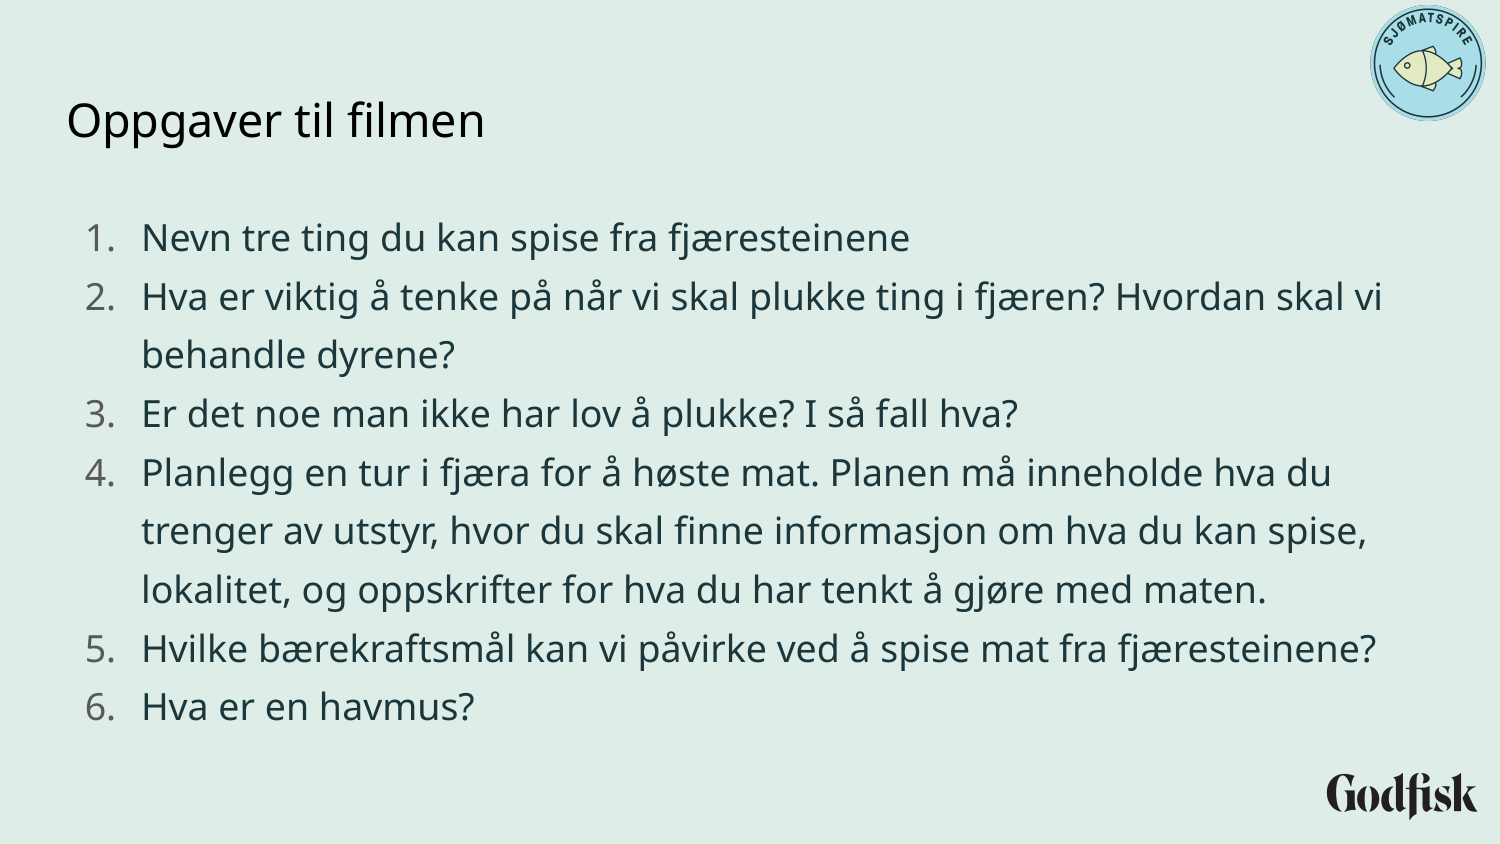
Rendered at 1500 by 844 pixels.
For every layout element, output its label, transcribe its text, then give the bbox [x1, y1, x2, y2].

title Oppgaver til filmen [51, 72, 1449, 167]
picture [1322, 768, 1482, 824]
list Nevn tre ting du kan spise fra fjæresteinene Hva er viktig å tenke på når vi skal plukke ting i fjæren? Hvordan skal vi behandle dyrene? Er det noe man ikke har lov å plukke? I så fall hva? Planlegg en tur i fjæra for å høste mat. Planen må inneholde hva du trenger av utstyr, hvor du skal finne informasjon om hva du kan spise, lokalitet, og oppskrifter for hva du har tenkt å gjøre med maten. Hvilke bærekraftsmål kan vi påvirke ved å spise mat fra fjæresteinene? Hva er en havmus? [51, 189, 1449, 750]
picture [1352, 0, 1500, 137]
